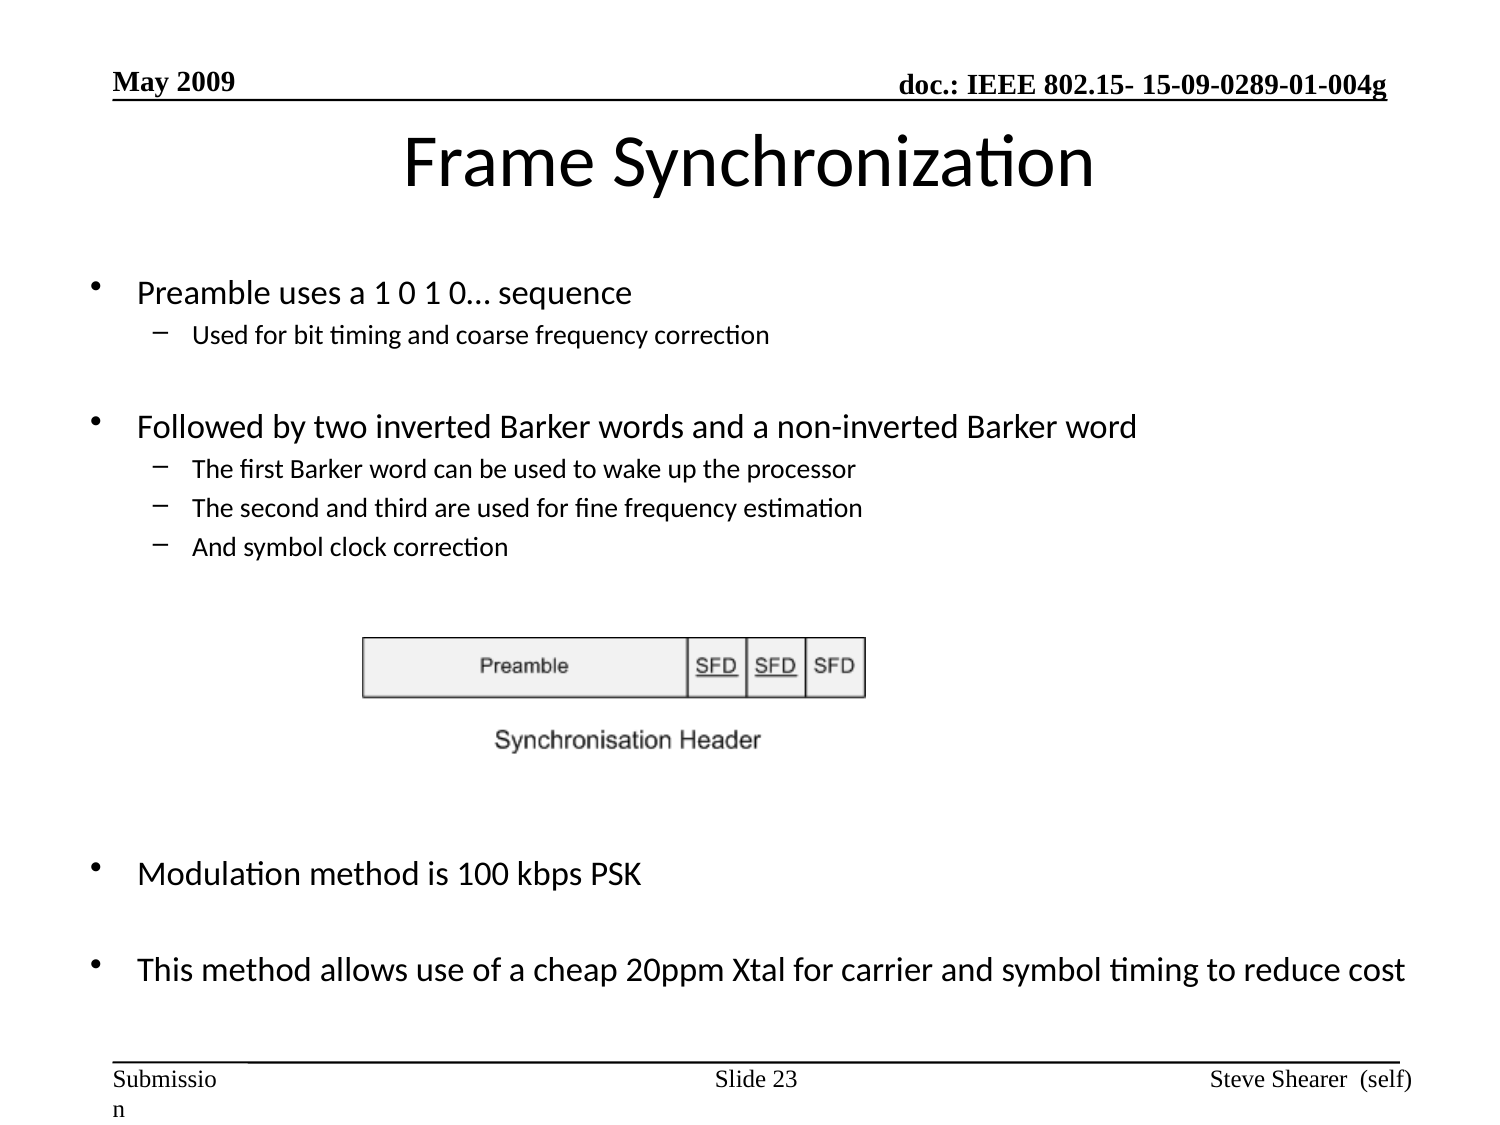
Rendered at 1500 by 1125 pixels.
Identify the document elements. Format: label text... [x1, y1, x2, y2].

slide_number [112, 62, 376, 99]
slide_number Slide 23 [712, 1061, 800, 1093]
picture [362, 637, 866, 757]
title Frame Synchronization [112, 99, 1388, 213]
footer Steve Shearer (self) [899, 1061, 1413, 1093]
list Preamble uses a 1 0 1 0… sequence Used for bit timing and coarse frequency correction Followed by two inverted Barker words and a non-inverted Barker word The first Barker word can be used to wake up the processor The second and third are used for fine frequency estimation And symbol clock correction Modulation method is 100 kbps PSK This method allows use of a cheap 20ppm Xtal for carrier and symbol timing to reduce cost [74, 262, 1426, 1001]
